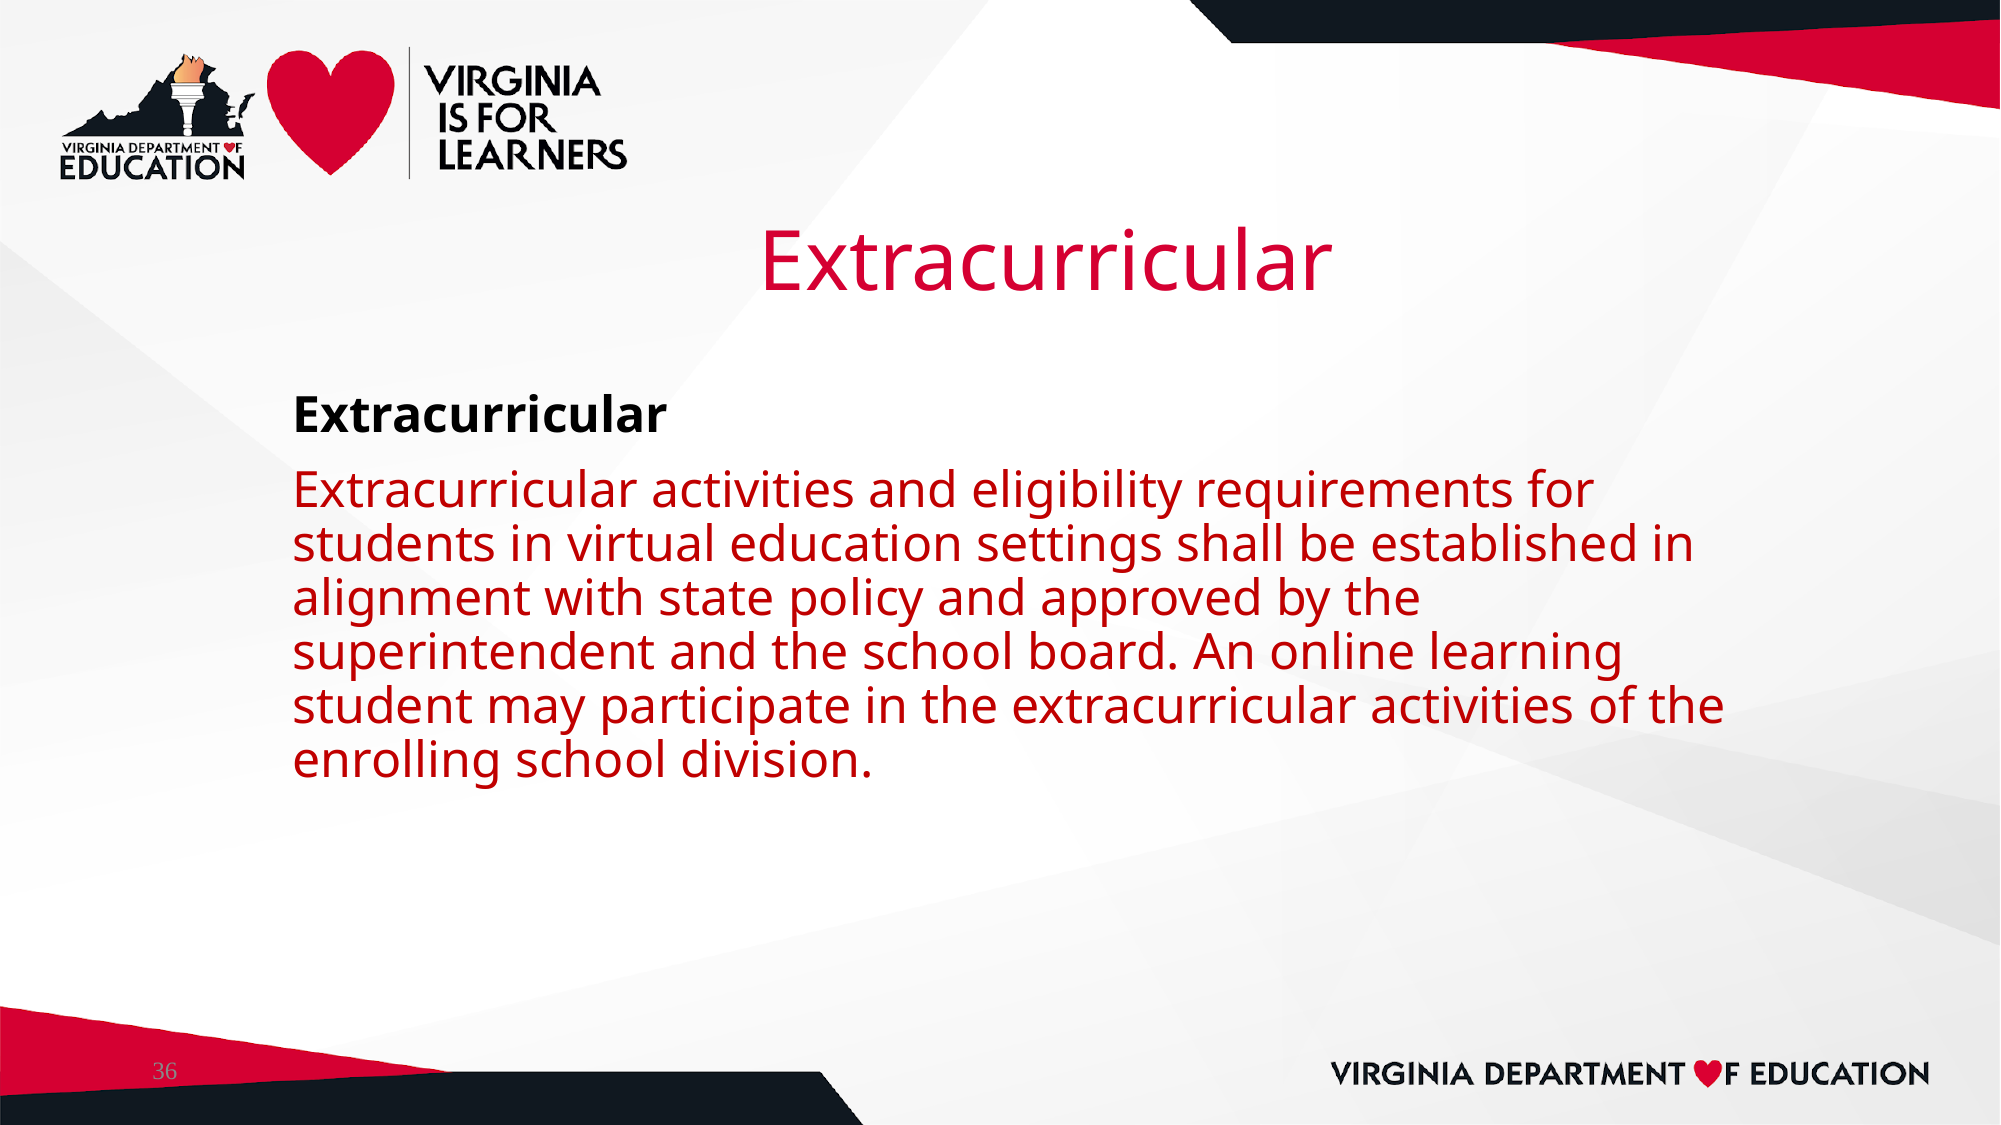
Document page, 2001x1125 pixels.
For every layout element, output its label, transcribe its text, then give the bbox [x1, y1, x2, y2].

title Extracurricular [296, 162, 1797, 316]
subtitle Extracurricular Extracurricular activities and eligibility requirements for students in virtual education settings shall be established in alignment with state policy and approved by the superintendent and the school board. An online learning student may participate in the extracurricular activities of the enrolling school division. [277, 381, 1797, 875]
slide_number 36 [137, 1039, 588, 1100]
picture [0, 0, 2000, 1125]
